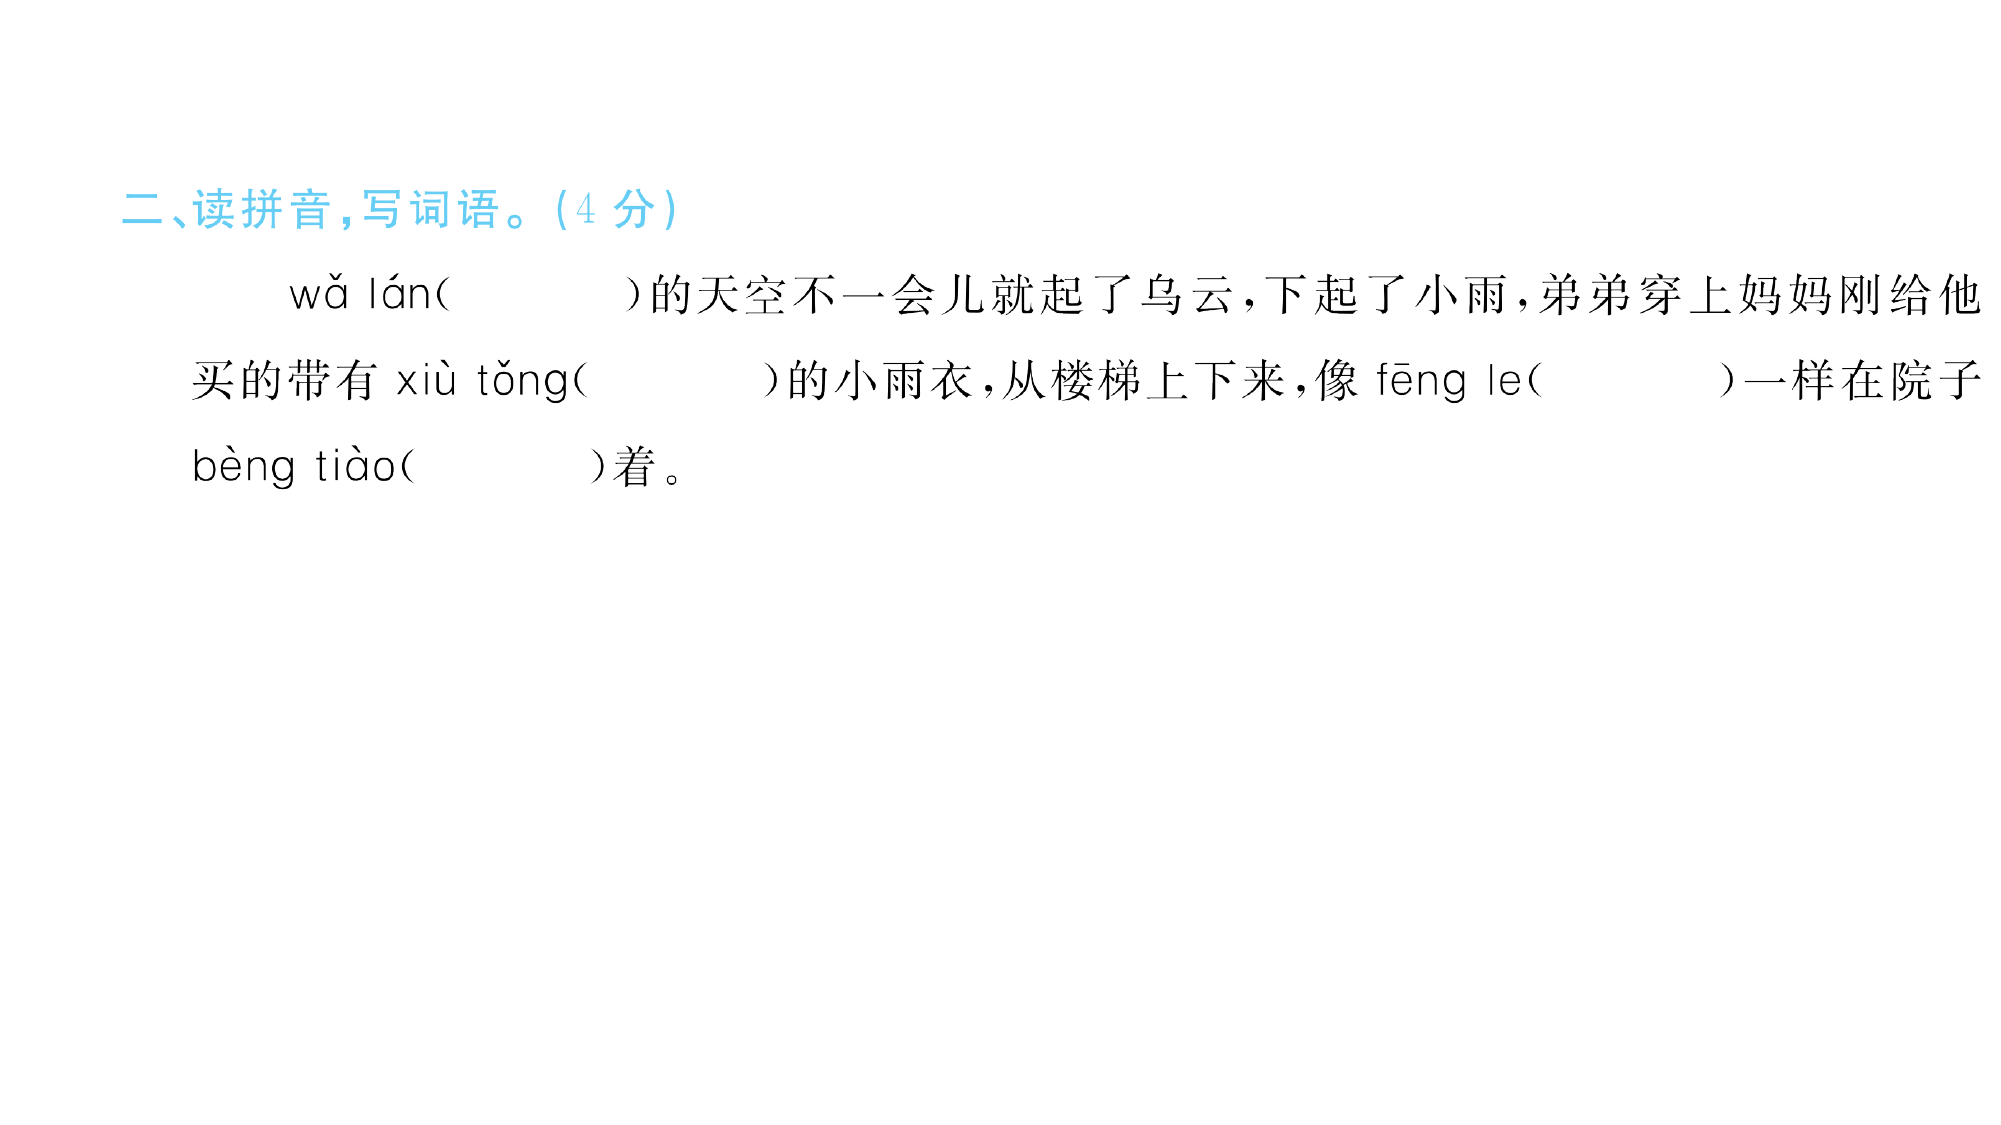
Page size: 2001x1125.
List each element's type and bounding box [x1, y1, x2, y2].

picture [118, 177, 2000, 519]
